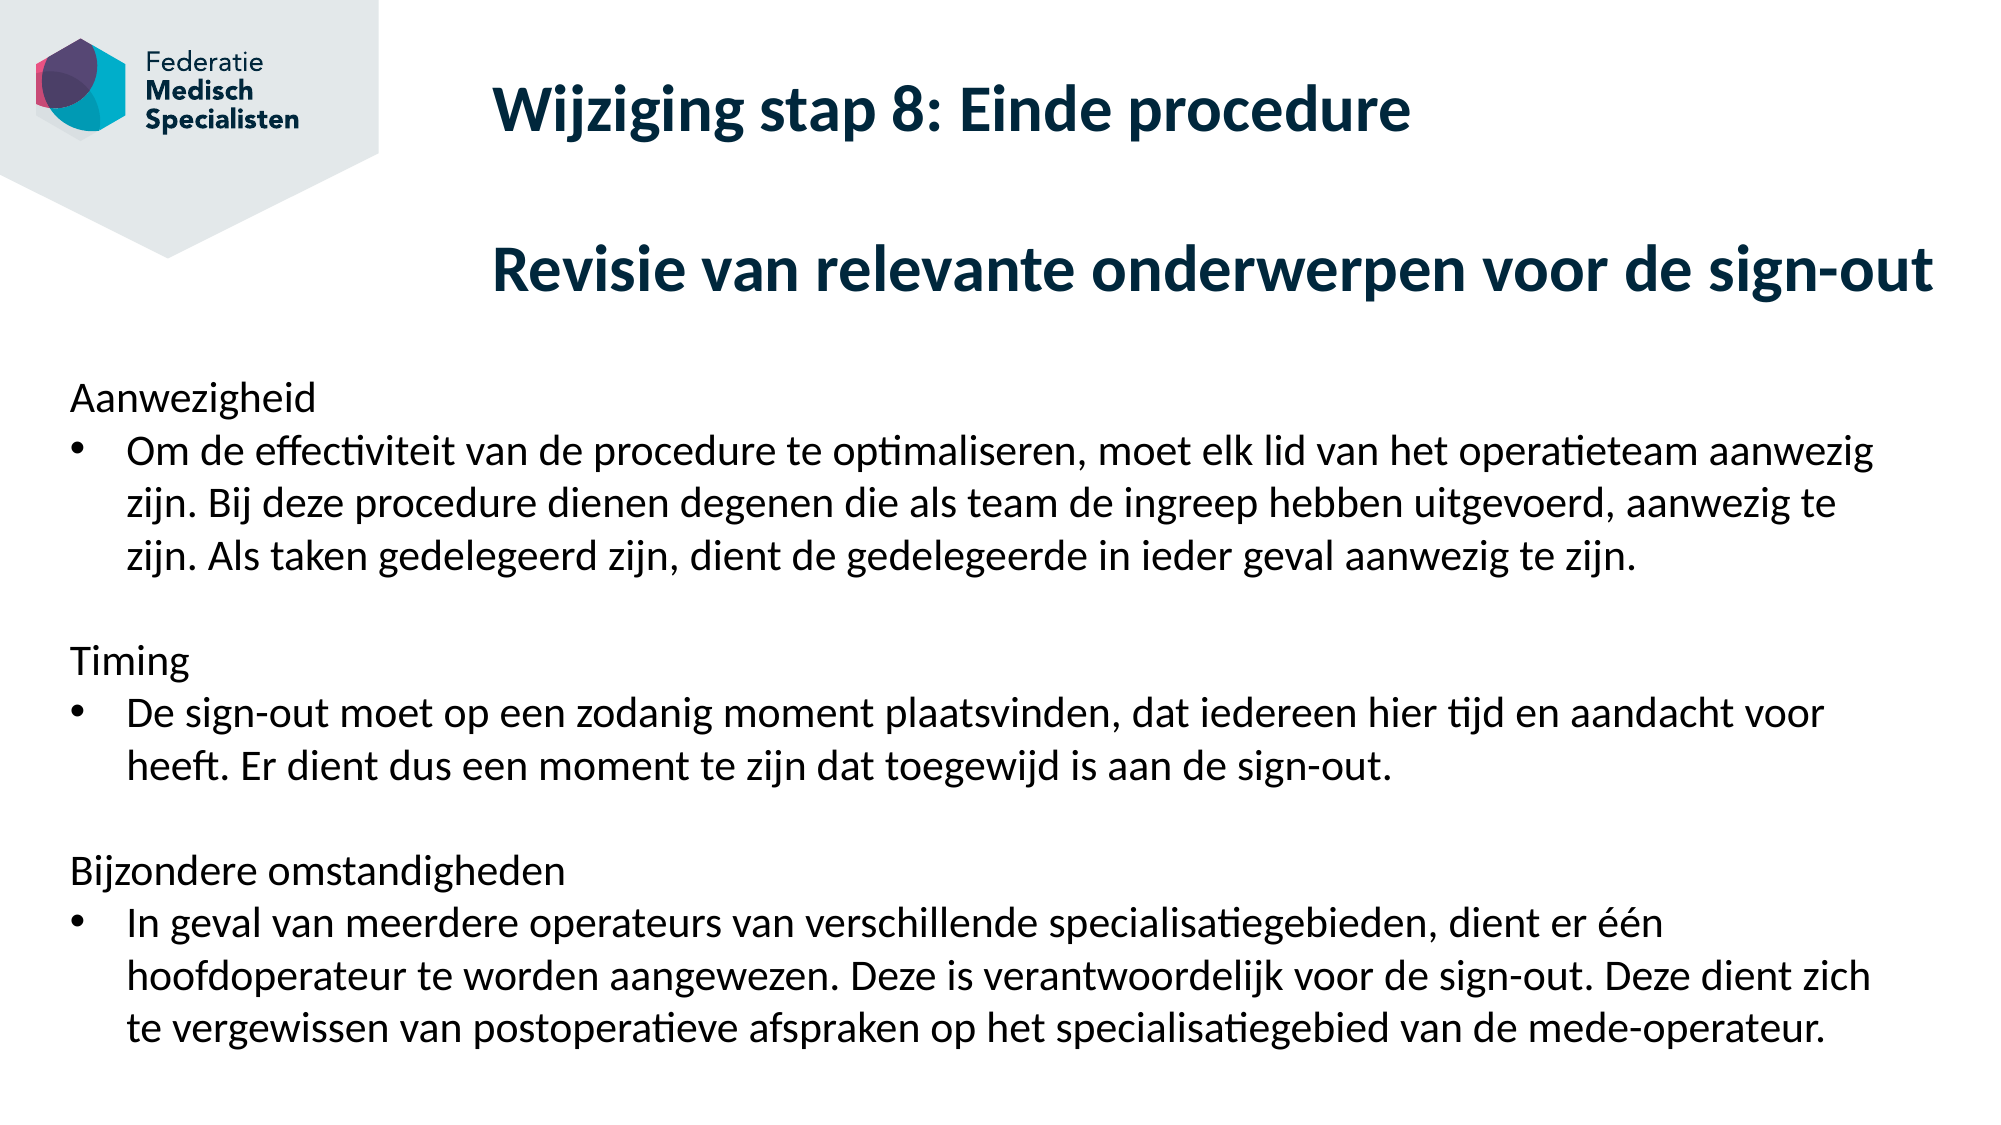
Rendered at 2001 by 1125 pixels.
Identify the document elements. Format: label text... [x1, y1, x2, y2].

title Wijziging stap 8: Einde procedure Revisie van relevante onderwerpen voor de sign-out [492, 78, 1958, 291]
text_box Aanwezigheid Om de effectiviteit van de procedure te optimaliseren, moet elk lid van het operatieteam aanwezig zijn. Bij deze procedure dienen degenen die als team de ingreep hebben uitgevoerd, aanwezig te zijn. Als taken gedelegeerd zijn, dient de gedelegeerde in ieder geval aanwezig te zijn. Timing De sign-out moet op een zodanig moment plaatsvinden, dat iedereen hier tijd en aandacht voor heeft. Er dient dus een moment te zijn dat toegewijd is aan de sign-out. Bijzondere omstandigheden In geval van meerdere operateurs van verschillende specialisatiegebieden, dient er één hoofdoperateur te worden aangewezen. Deze is verantwoordelijk voor de sign-out. Deze dient zich te vergewissen van postoperatieve afspraken op het specialisatiegebied van de mede-operateur. [55, 361, 1910, 1059]
